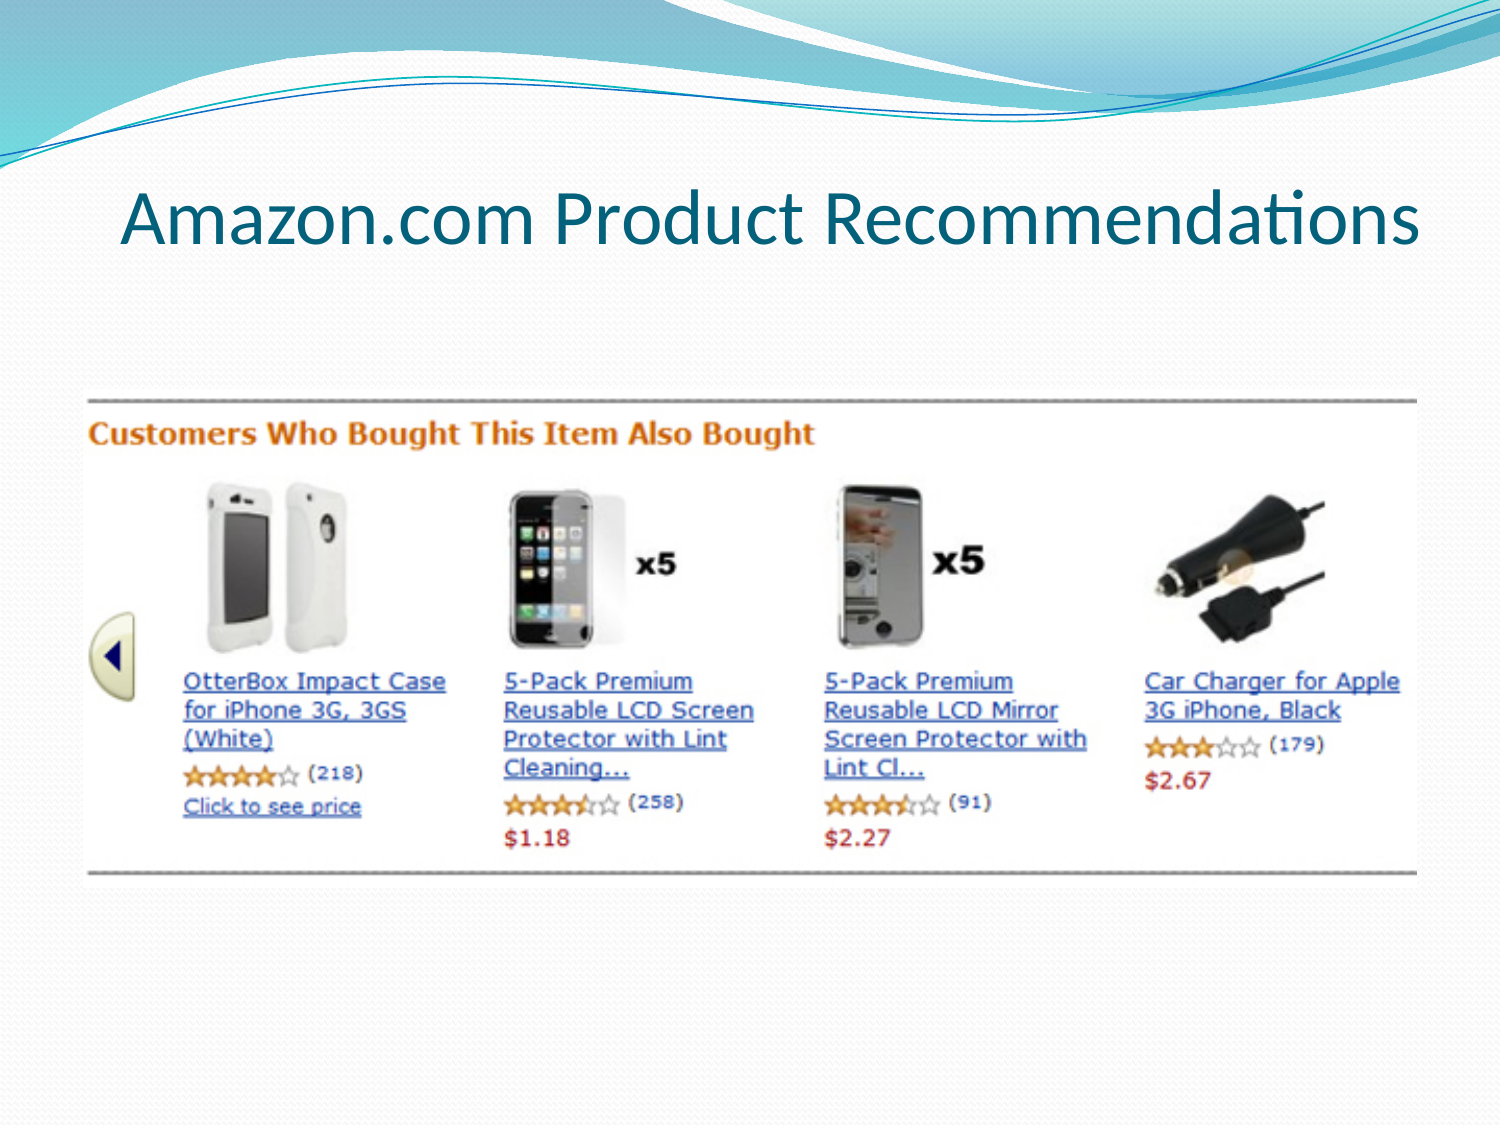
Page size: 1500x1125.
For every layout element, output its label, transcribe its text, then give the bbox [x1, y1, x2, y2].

title Amazon.com Product Recommendations [75, 137, 1468, 261]
picture [83, 389, 1417, 888]
